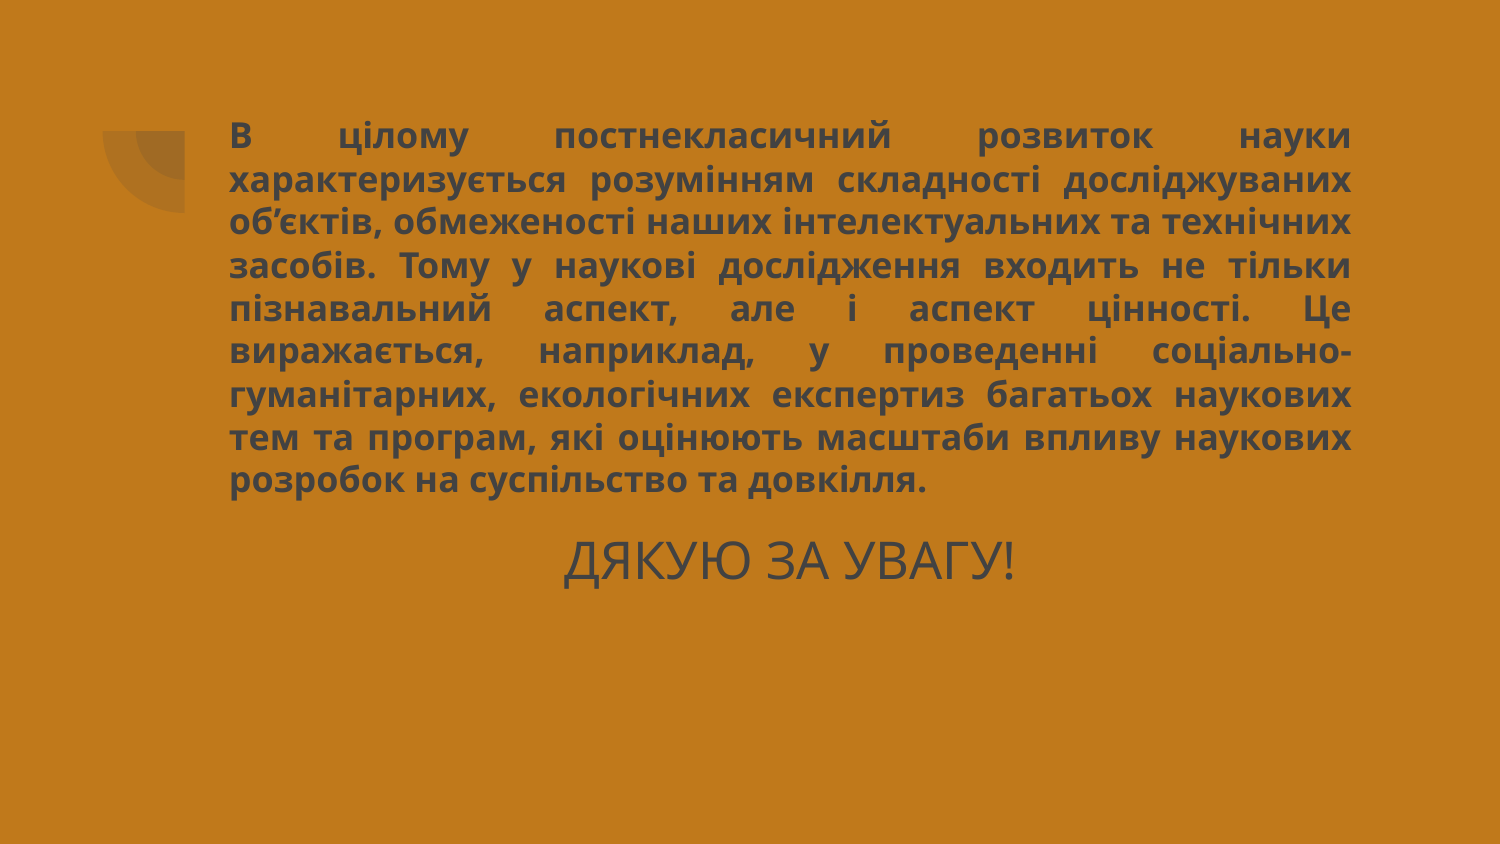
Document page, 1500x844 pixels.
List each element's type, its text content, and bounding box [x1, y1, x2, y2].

list ДЯКУЮ ЗА УВАГУ! [213, 502, 1368, 744]
title В цілому постнекласичний розвиток науки характеризується розумінням складності досліджуваних об’єктів, обмеженості наших інтелектуальних та технічних засобів. Тому у наукові дослідження входить не тільки пізнавальний аспект, але і аспект цінності. Це виражається, наприклад, у проведенні соціально-гуманітарних, екологічних експертиз багатьох наукових тем та програм, які оцінюють масштаби впливу наукових розробок на суспільство та довкілля. [213, 98, 1368, 263]
